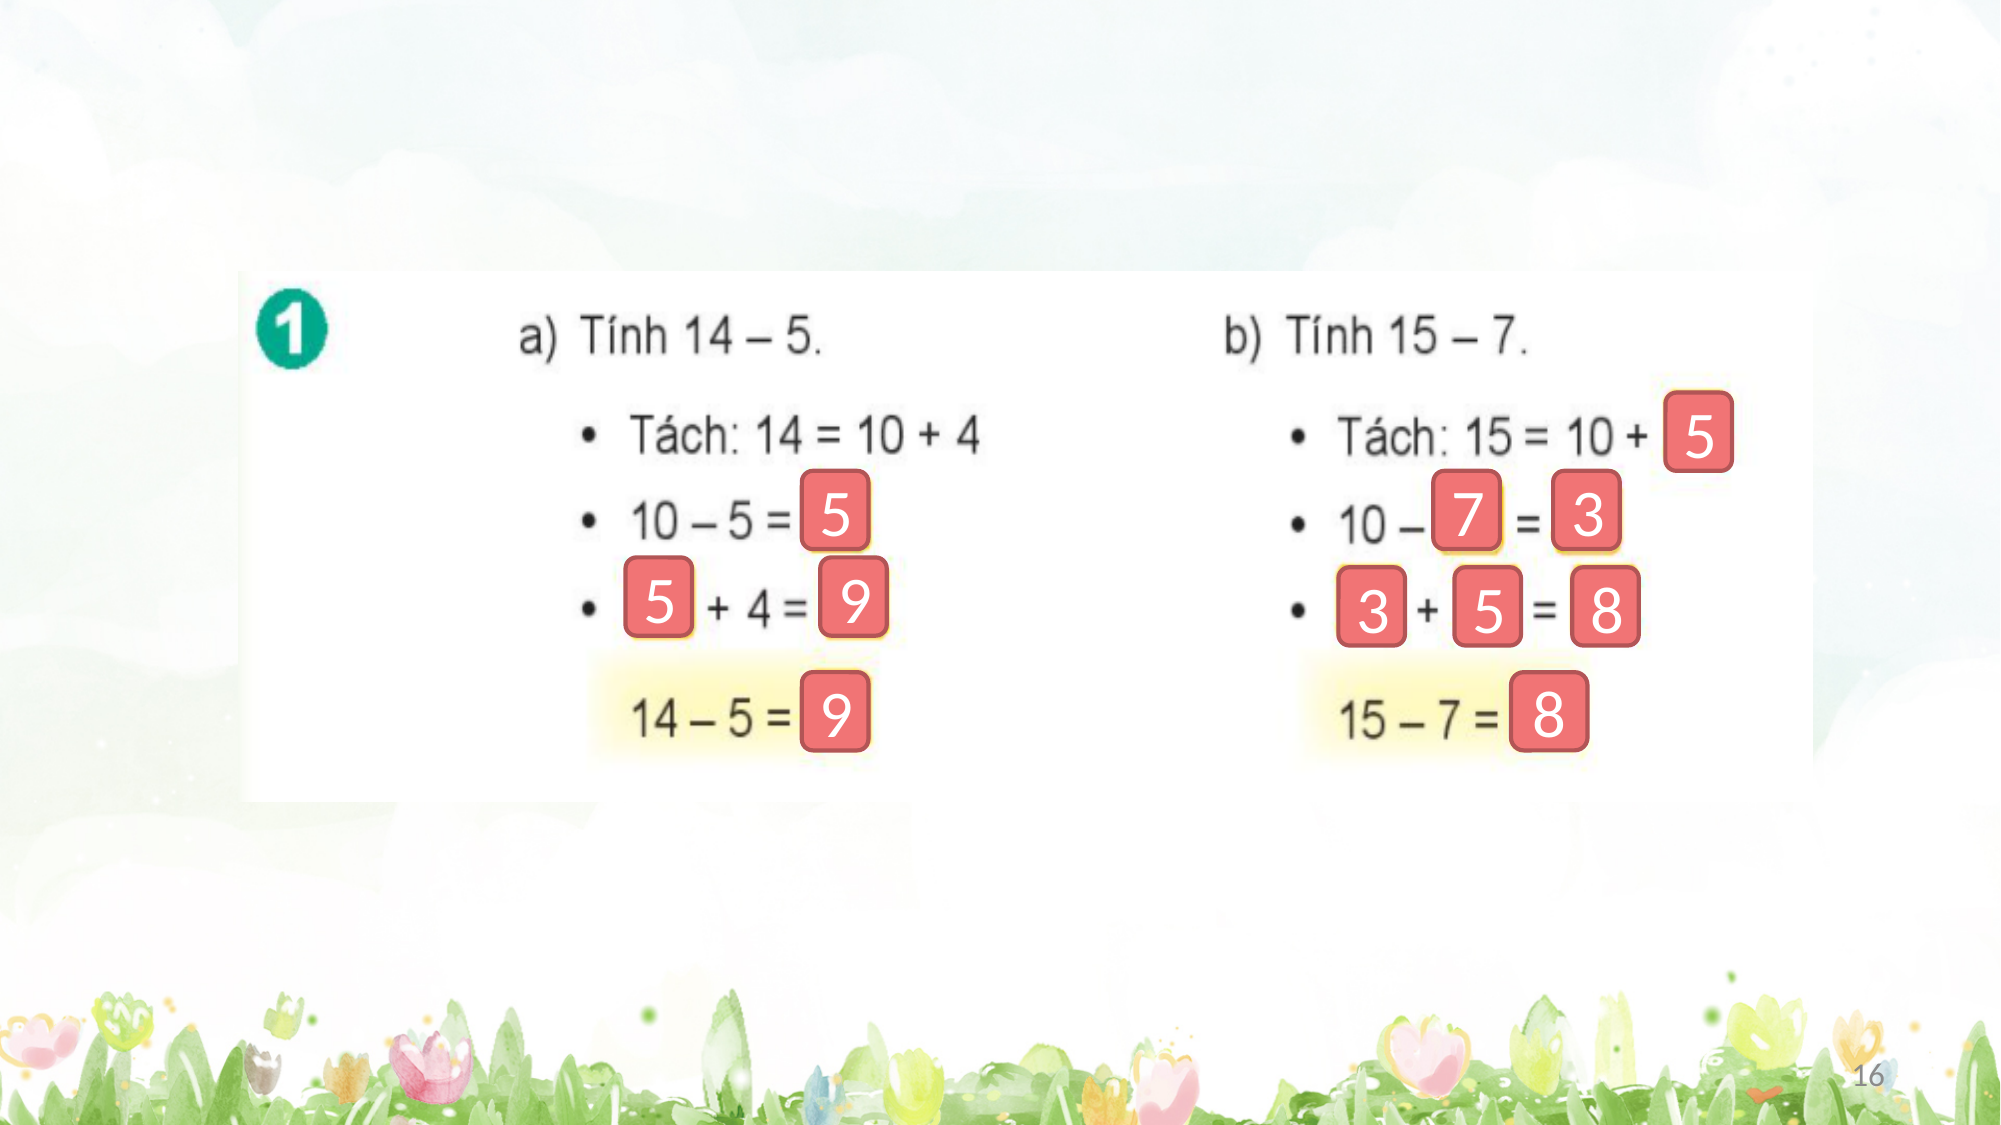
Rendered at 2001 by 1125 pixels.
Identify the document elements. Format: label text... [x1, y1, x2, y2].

slide_number 16 [1433, 1042, 1900, 1103]
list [238, 271, 1814, 802]
picture [0, 0, 2001, 1125]
